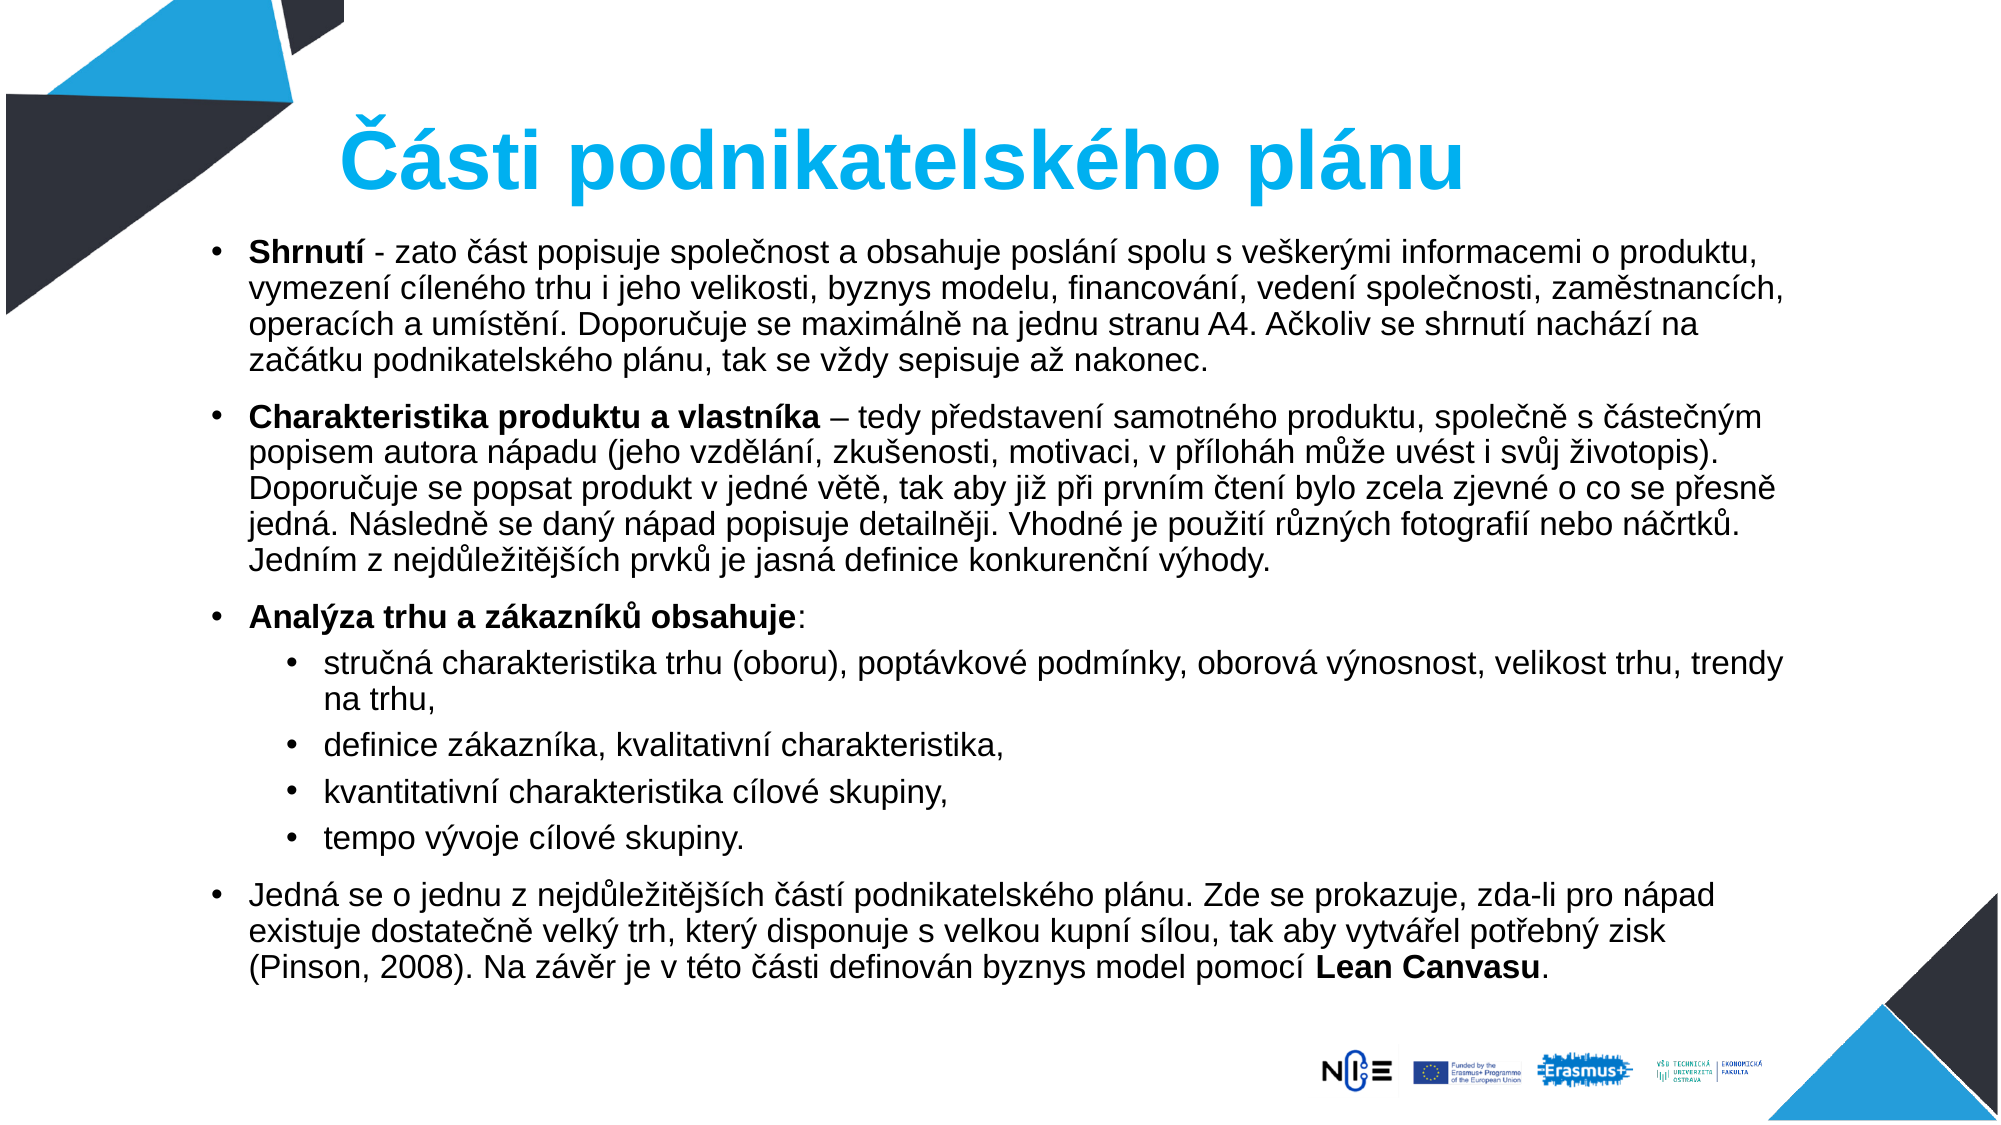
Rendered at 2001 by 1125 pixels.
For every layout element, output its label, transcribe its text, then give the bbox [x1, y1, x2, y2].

title Části podnikatelského plánu [324, 85, 1980, 228]
text_box Shrnutí - zato část popisuje společnost a obsahuje poslání spolu s veškerými informacemi o produktu, vymezení cíleného trhu i jeho velikosti, byznys modelu, financování, vedení společnosti, zaměstnancích, operacích a umístění. Doporučuje se maximálně na jednu stranu A4. Ačkoliv se shrnutí nachází na začátku podnikatelského plánu, tak se vždy sepisuje až nakonec. Charakteristika produktu a vlastníka – tedy představení samotného produktu, společně s částečným popisem autora nápadu (jeho vzdělání, zkušenosti, motivaci, v příloháh může uvést i svůj životopis). Doporučuje se popsat produkt v jedné větě, tak aby již při prvním čtení bylo zcela zjevné o co se přesně jedná. Následně se daný nápad popisuje detailněji. Vhodné je použití různých fotografií nebo náčrtků. Jedním z nejdůležitějších prvků je jasná definice konkurenční výhody. Analýza trhu a zákazníků obsahuje: stručná charakteristika trhu (oboru), poptávkové podmínky, oborová výnosnost, velikost trhu, trendy na trhu, definice zákazníka, kvalitativní charakteristika, kvantitativní charakteristika cílové skupiny, tempo vývoje cílové skupiny. Jedná se o jednu z nejdůležitějších částí podnikatelského plánu. Zde se prokazuje, zda-li pro nápad existuje dostatečně velký trh, který disponuje s velkou kupní sílou, tak aby vytvářel potřebný zisk (Pinson, 2008). Na závěr je v této části definován byznys model pomocí Lean Canvasu. [196, 227, 1810, 1040]
picture [6, 0, 344, 318]
picture [1308, 888, 2000, 1125]
